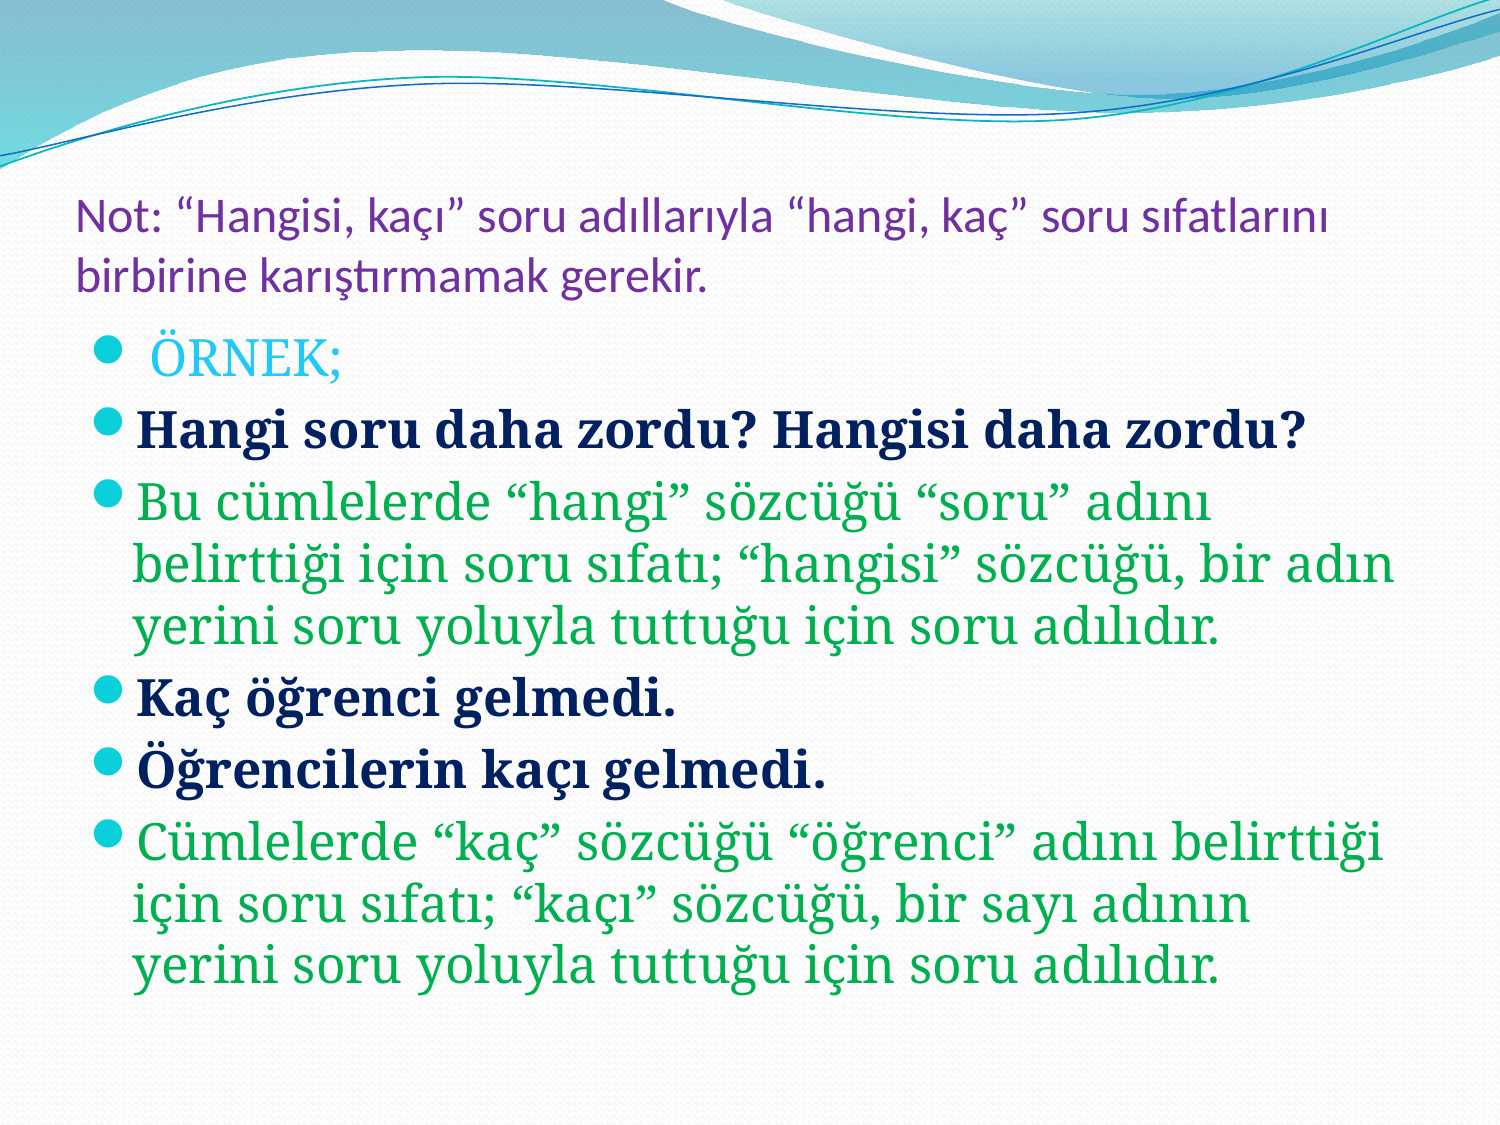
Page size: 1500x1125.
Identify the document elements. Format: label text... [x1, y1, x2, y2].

title Not: “Hangisi, kaçı” soru adıllarıyla “hangi, kaç” soru sıfatlarını birbirine karıştırmamak gerekir. [75, 115, 1425, 303]
list ÖRNEK; Hangi soru daha zordu? Hangisi daha zordu? Bu cümlelerde “hangi” sözcüğü “soru” adını belirttiği için soru sıfatı; “hangisi” sözcüğü, bir adın yerini soru yoluyla tuttuğu için soru adılıdır. Kaç öğrenci gelmedi. Öğrencilerin kaçı gelmedi. Cümlelerde “kaç” sözcüğü “öğrenci” adını belirttiği için soru sıfatı; “kaçı” sözcüğü, bir sayı adının yerini soru yoluyla tuttuğu için soru adılıdır. [75, 317, 1425, 1038]
